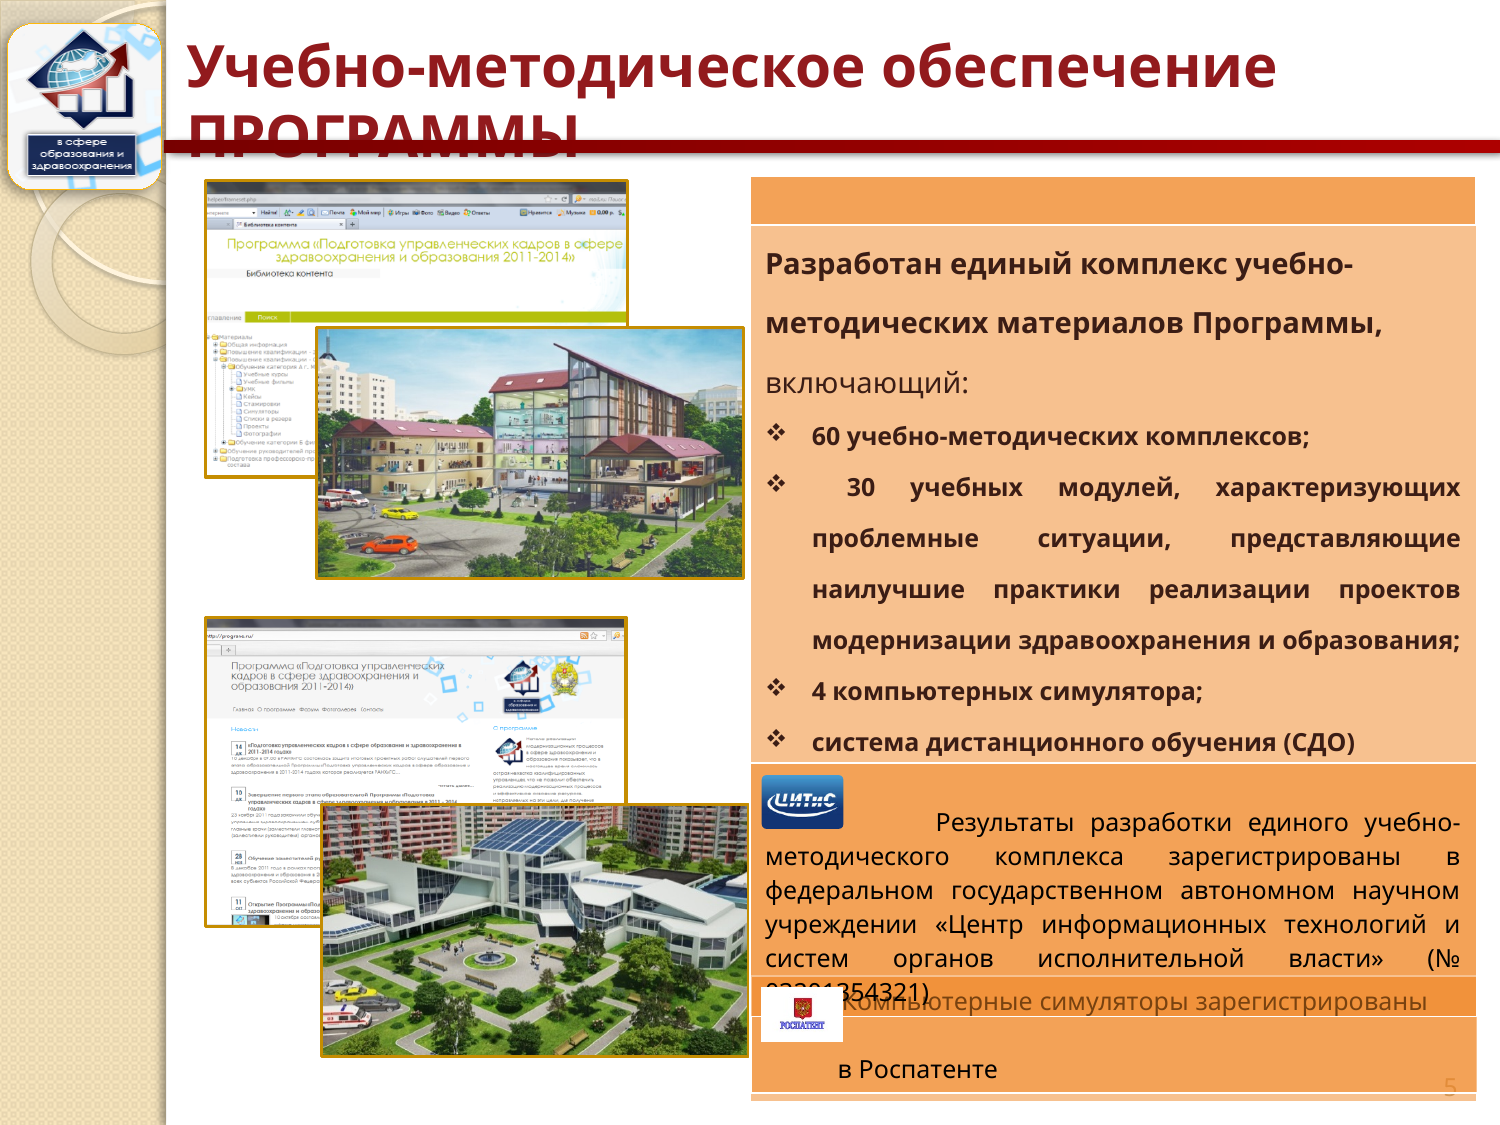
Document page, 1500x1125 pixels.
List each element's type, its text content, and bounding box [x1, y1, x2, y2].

text_box Учебно-методическое обеспечение ПРОГРАММЫ [171, 1, 1500, 138]
table_header Результаты разработки единого учебно-методического комплекса зарегистрированы в федеральном государственном автономном научном учреждении «Центр информационных технологий и систем органов исполнительной власти» (№ 03201354321) [751, 764, 1476, 1016]
picture [206, 181, 743, 577]
picture [6, 23, 162, 191]
picture [761, 987, 843, 1042]
table_header Разработан единый комплекс учебно-методических материалов Программы, включающий: 60 учебно-методических комплексов; 30 учебных модулей, характеризующих проблемные ситуации, представляющие наилучшие практики реализации проектов модернизации здравоохранения и образования; 4 компьютерных симулятора; система дистанционного обучения (СДО) [751, 226, 1476, 762]
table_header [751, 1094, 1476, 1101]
picture [761, 774, 844, 830]
text_box [167, 140, 1500, 153]
table_header [751, 177, 1475, 224]
slide_number 5 [1413, 1034, 1488, 1113]
table_header Компьютерные симуляторы зарегистрированы в Роспатенте [752, 1017, 1477, 1092]
picture [206, 618, 748, 1055]
